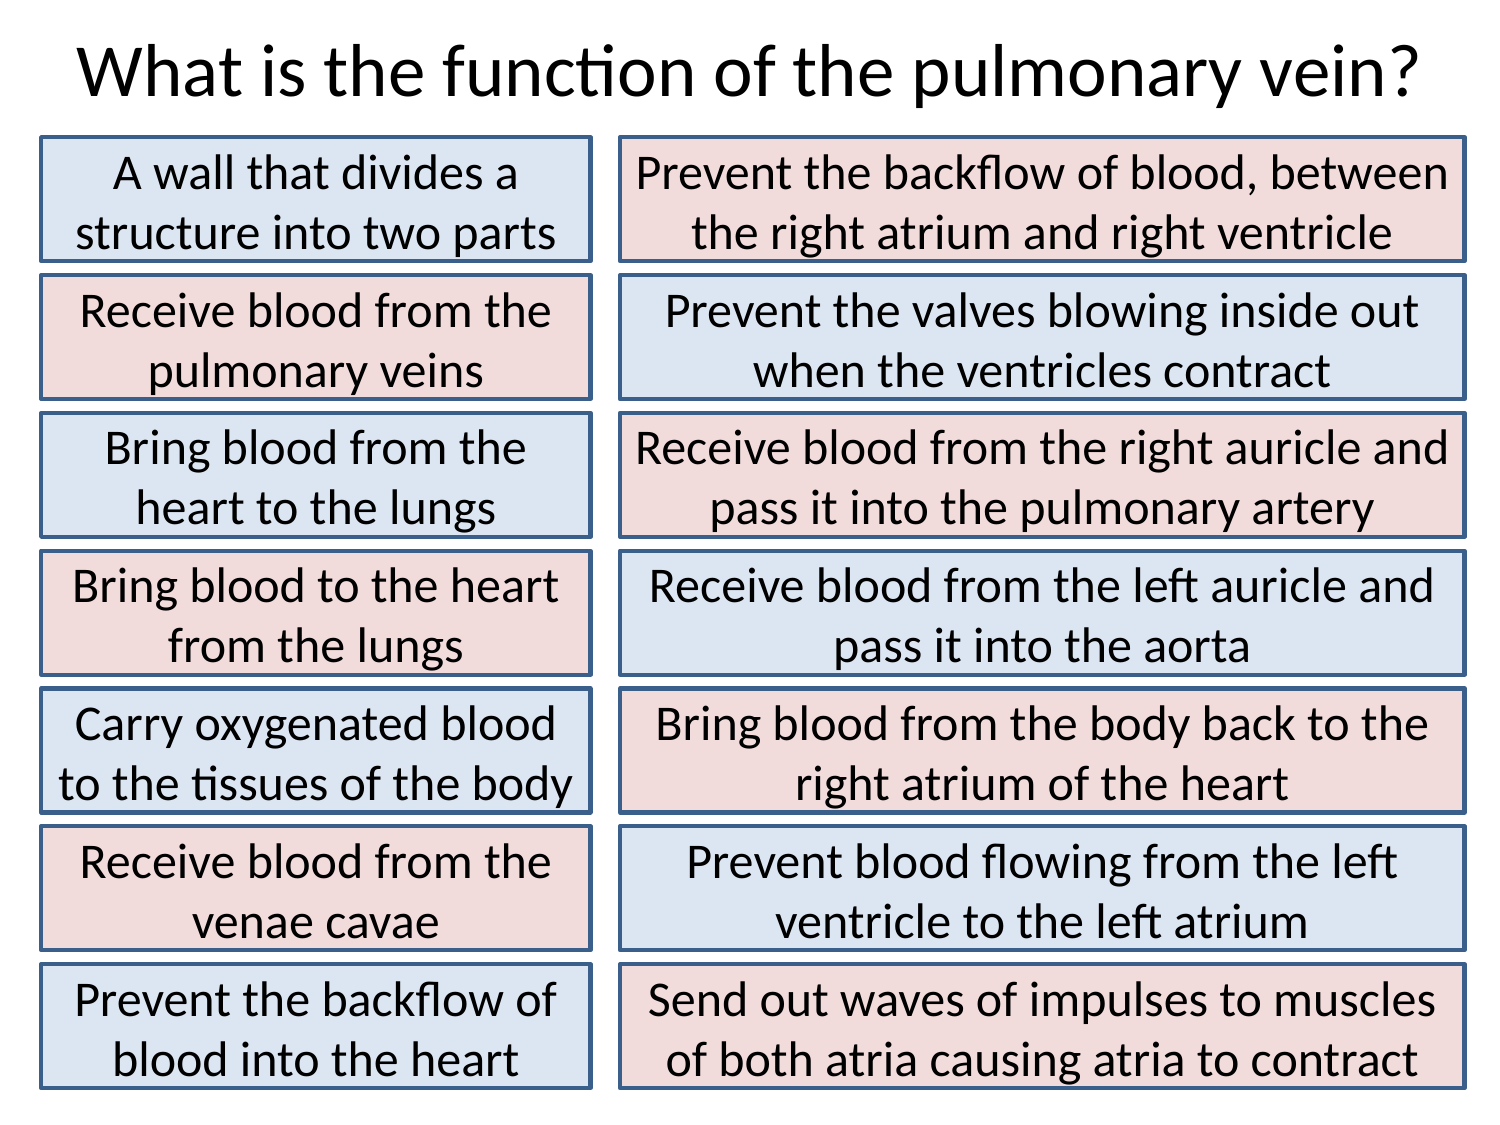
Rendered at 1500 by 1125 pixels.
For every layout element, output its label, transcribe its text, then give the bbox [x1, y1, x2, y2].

text_box Bring blood from the heart to the lungs [39, 411, 593, 539]
text_box Prevent the backflow of blood into the heart [39, 962, 593, 1090]
text_box Prevent the backflow of blood, between the right atrium and right ventricle [618, 135, 1467, 263]
text_box Bring blood to the heart from the lungs [39, 549, 593, 677]
text_box Receive blood from the venae cavae [39, 824, 593, 952]
text_box Bring blood from the body back to the right atrium of the heart [618, 686, 1467, 815]
text_box Send out waves of impulses to muscles of both atria causing atria to contract [618, 962, 1467, 1090]
text_box Prevent blood flowing from the left ventricle to the left atrium [618, 824, 1467, 952]
text_box Carry oxygenated blood to the tissues of the body [39, 686, 593, 815]
text_box Receive blood from the right auricle and pass it into the pulmonary artery [618, 411, 1467, 539]
text_box Receive blood from the pulmonary veins [39, 273, 593, 401]
text_box A wall that divides a structure into two parts [39, 135, 593, 263]
title What is the function of the pulmonary vein? [38, 7, 1462, 126]
text_box Prevent the valves blowing inside out when the ventricles contract [618, 273, 1467, 401]
text_box Receive blood from the left auricle and pass it into the aorta [618, 549, 1467, 677]
